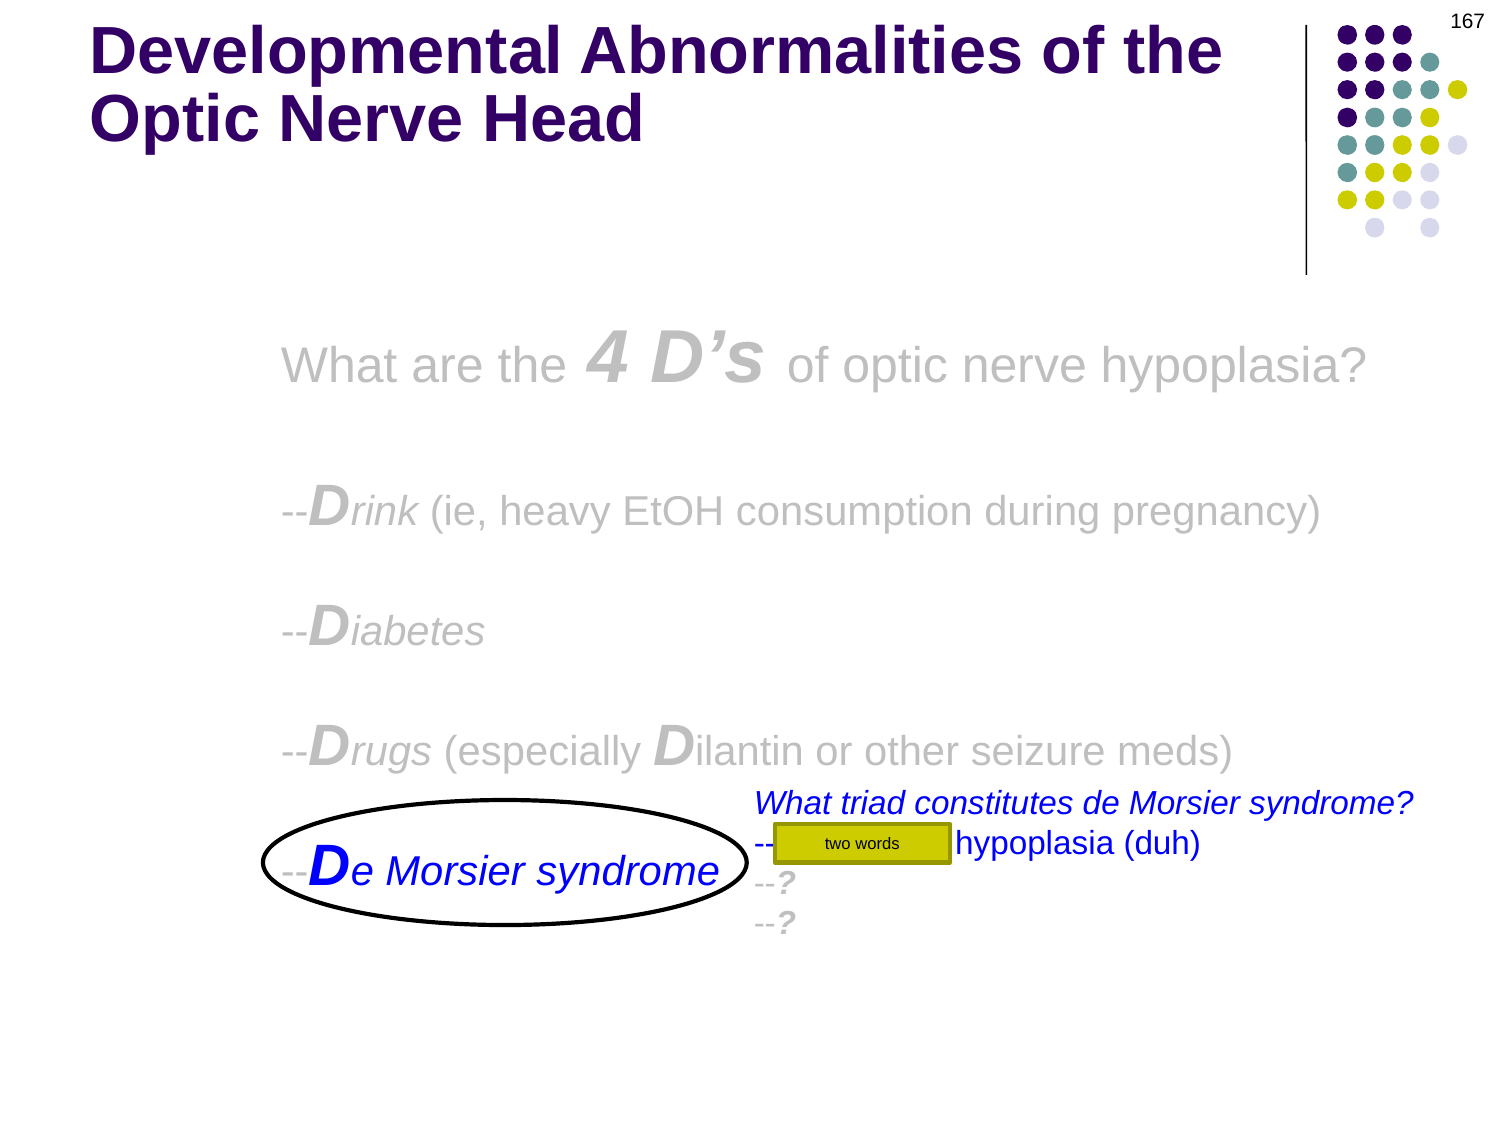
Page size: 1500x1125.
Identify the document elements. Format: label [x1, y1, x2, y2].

slide_number [1149, 0, 1500, 75]
text_box [260, 299, 1463, 949]
text_box [75, 20, 1313, 163]
